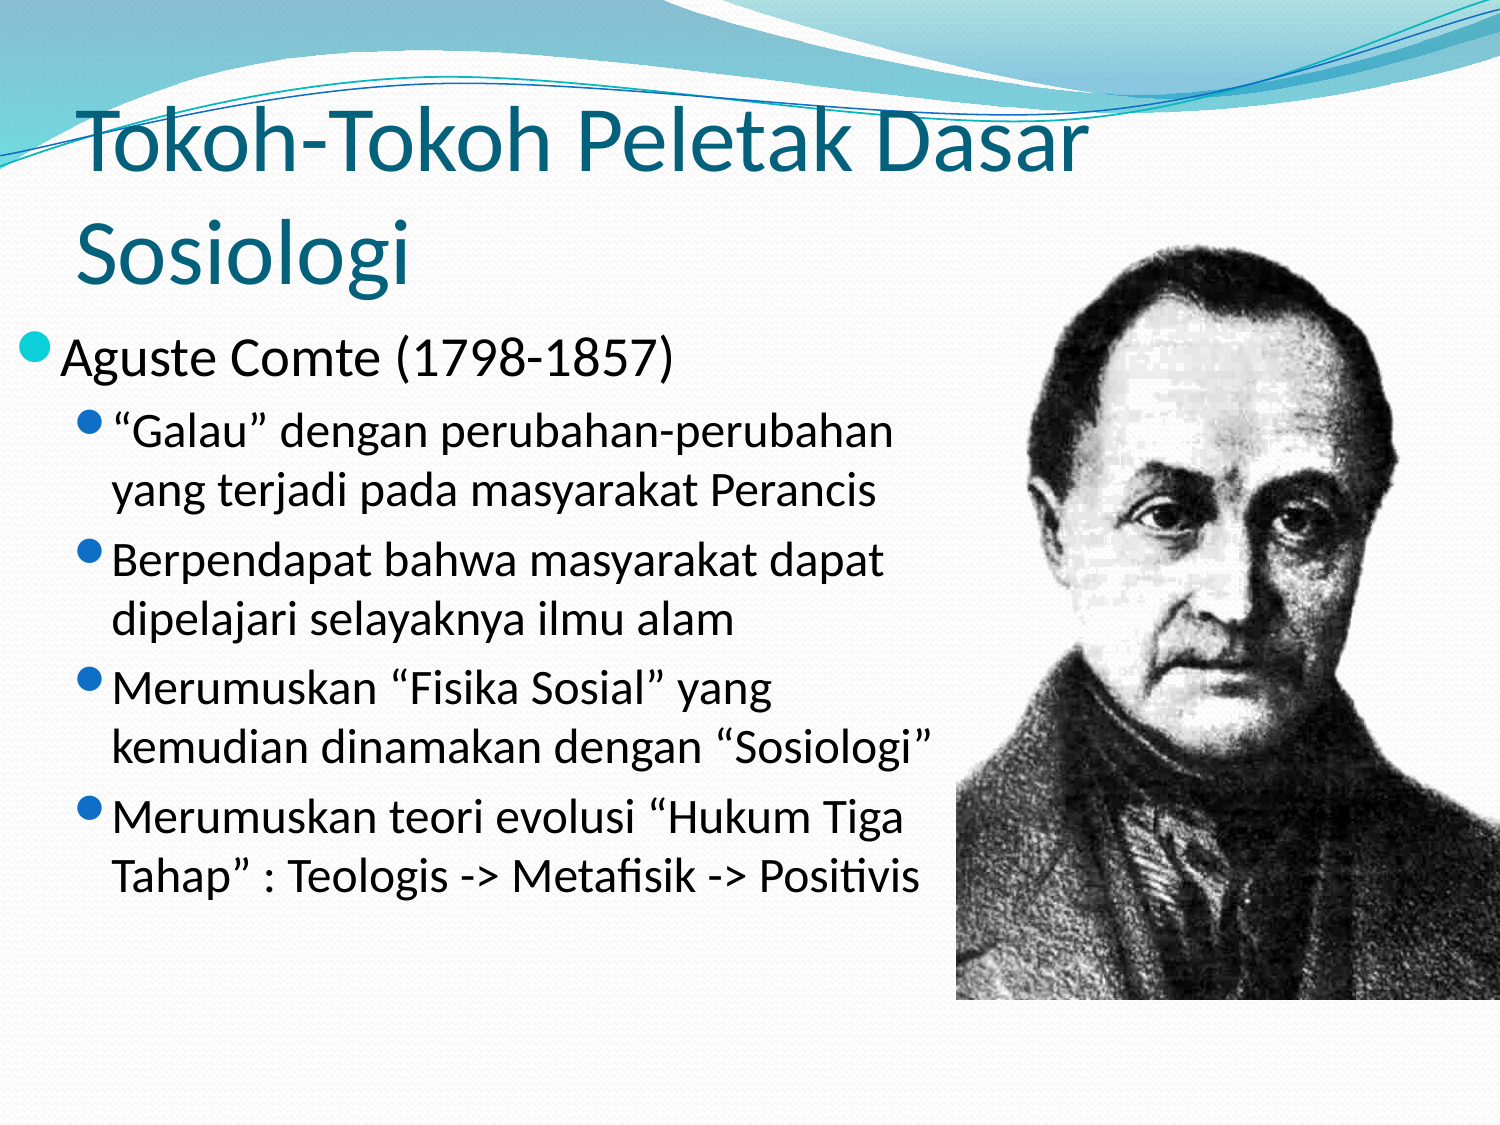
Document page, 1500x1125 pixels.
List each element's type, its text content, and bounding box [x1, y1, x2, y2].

picture [956, 237, 1500, 1001]
list Aguste Comte (1798-1857) “Galau” dengan perubahan-perubahan yang terjadi pada masyarakat Perancis Berpendapat bahwa masyarakat dapat dipelajari selayaknya ilmu alam Merumuskan “Fisika Sosial” yang kemudian dinamakan dengan “Sosiologi” Merumuskan teori evolusi “Hukum Tiga Tahap” : Teologis -> Metafisik -> Positivis [0, 312, 988, 1033]
title Tokoh-Tokoh Peletak Dasar Sosiologi [75, 115, 1425, 303]
